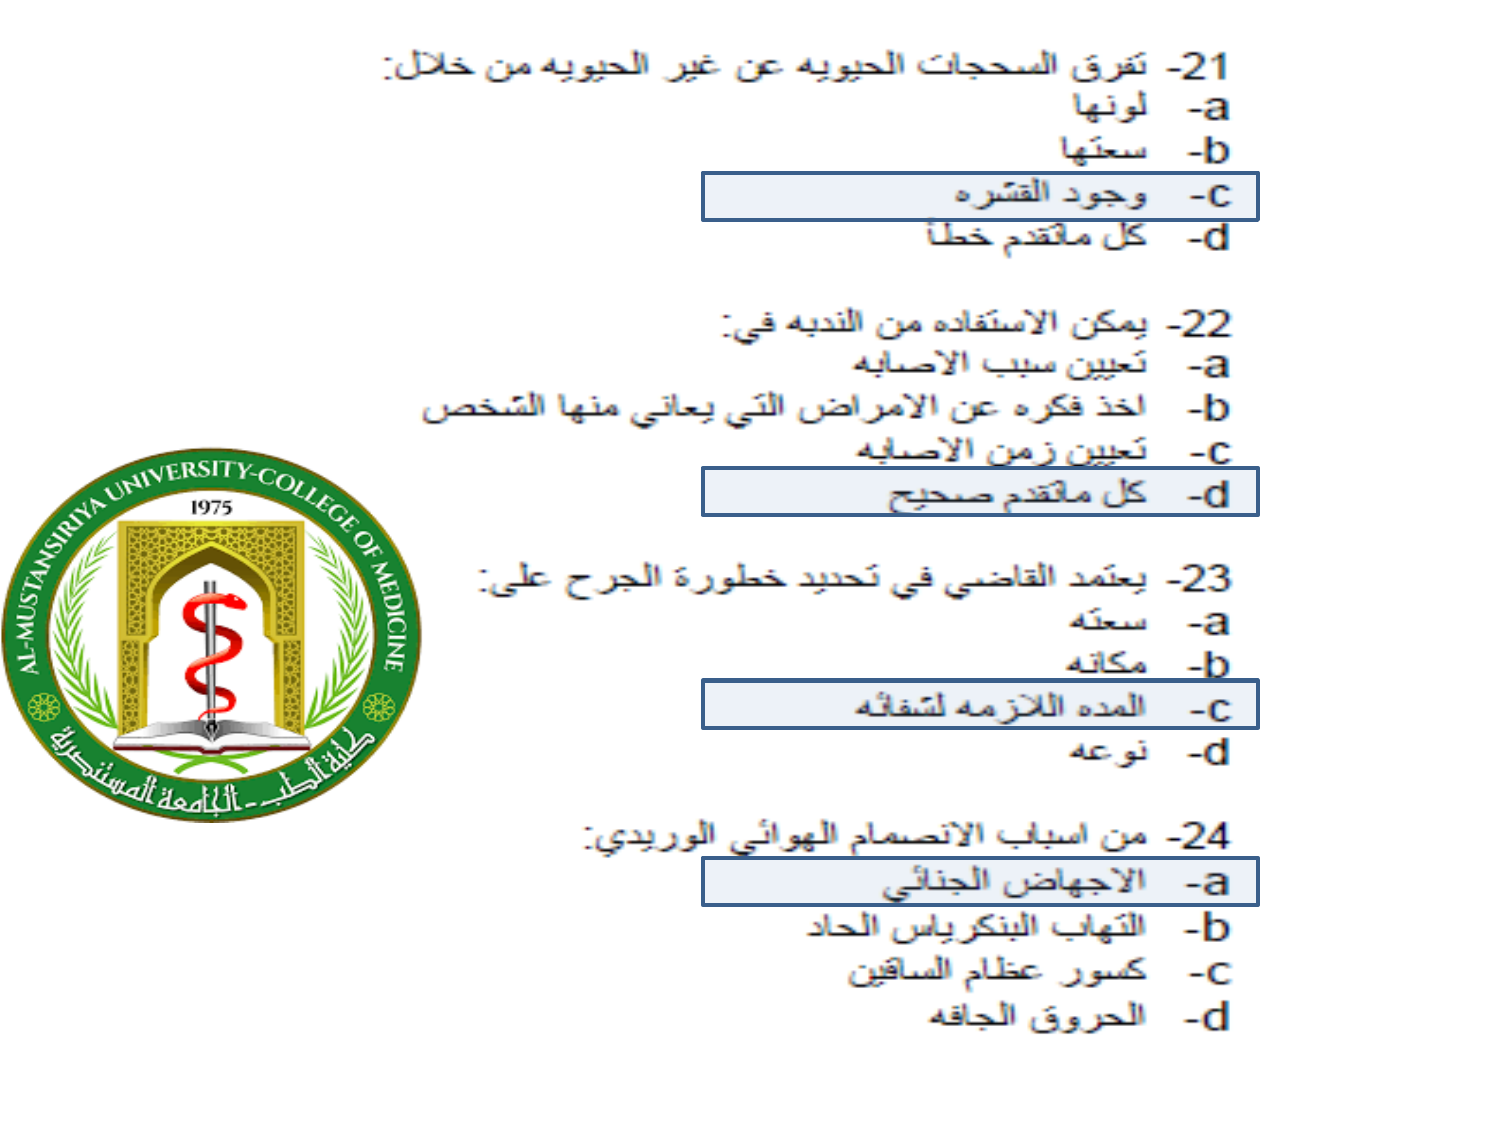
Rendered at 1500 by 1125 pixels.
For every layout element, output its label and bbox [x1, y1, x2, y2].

picture [0, 444, 424, 823]
list [206, 0, 1306, 1125]
